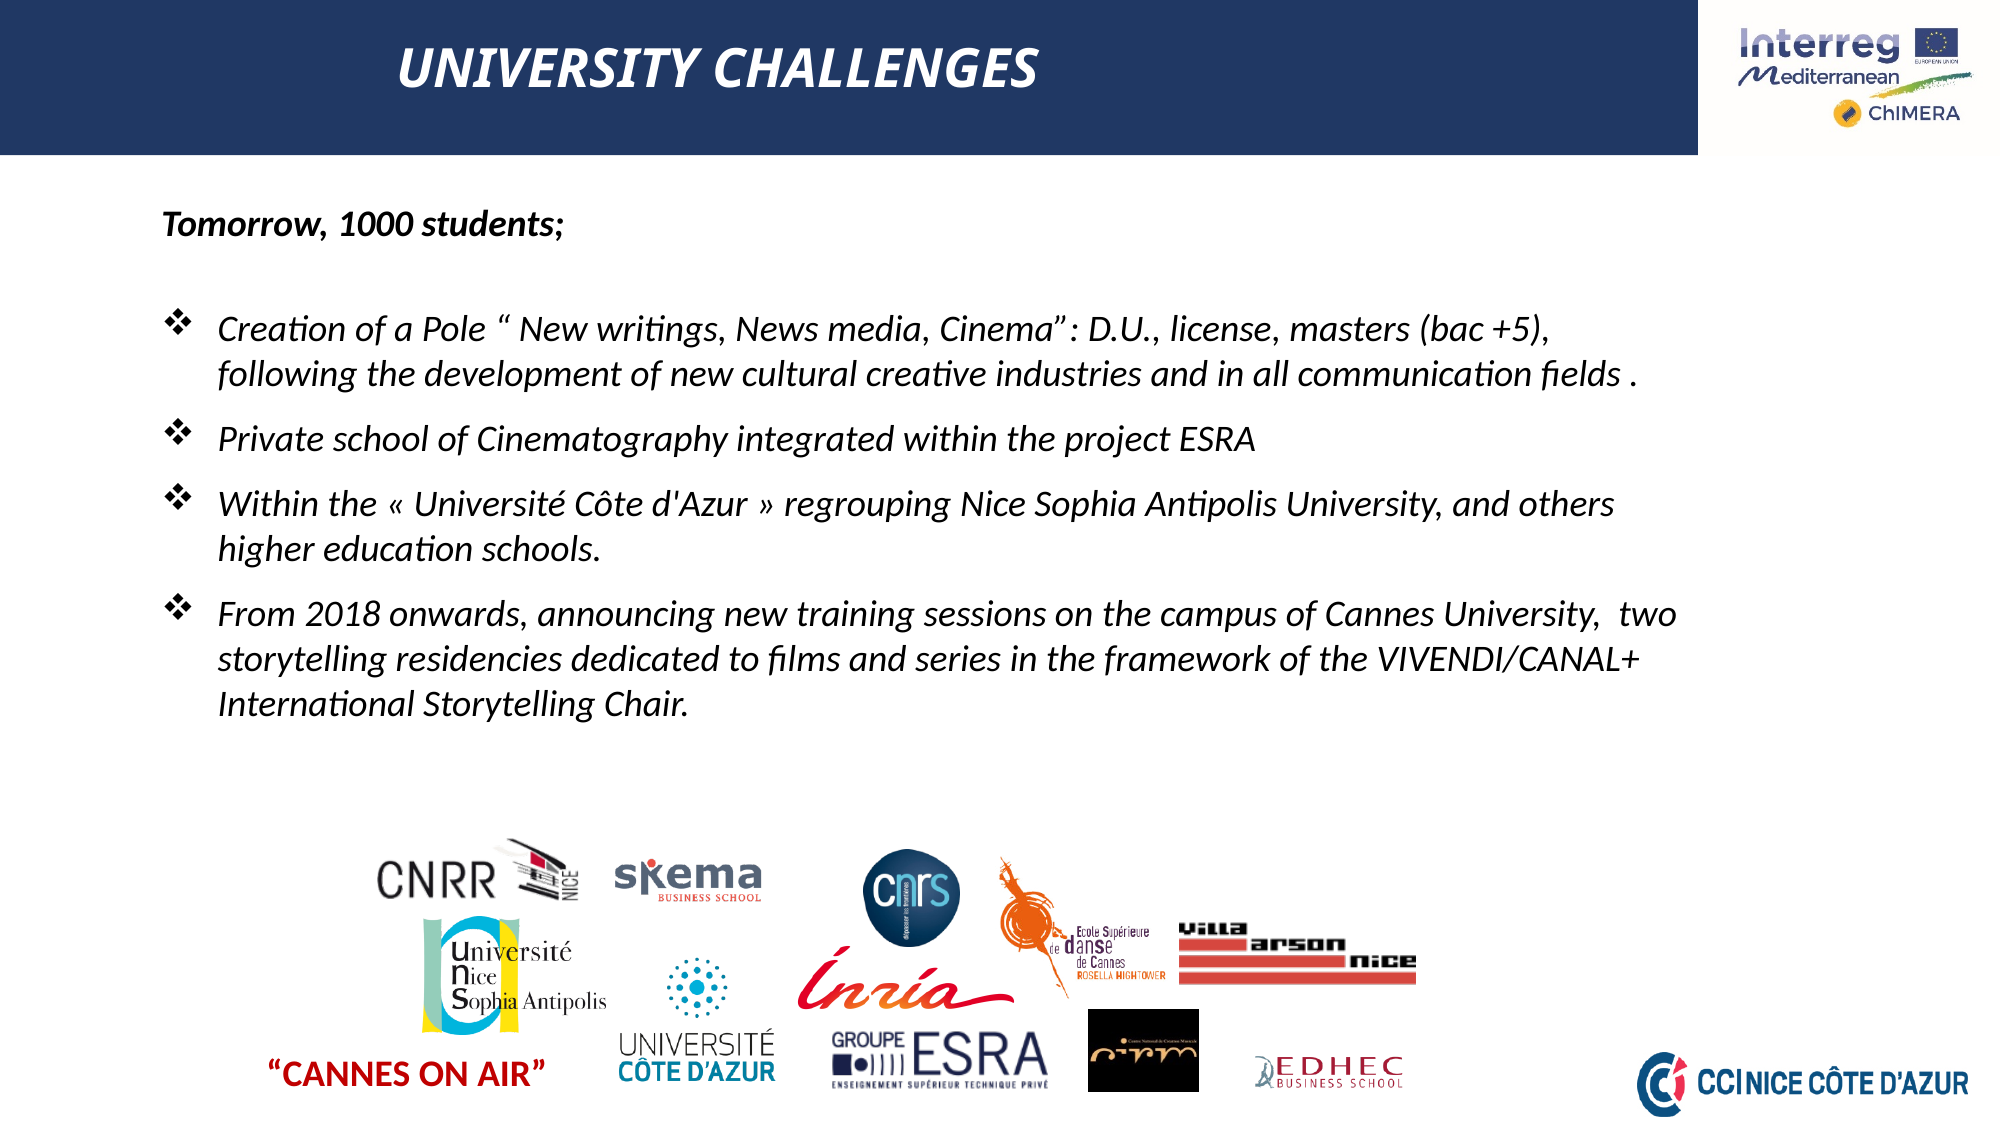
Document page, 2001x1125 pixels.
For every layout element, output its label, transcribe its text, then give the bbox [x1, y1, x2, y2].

picture [607, 849, 770, 915]
picture [1698, 0, 2000, 156]
picture [374, 836, 581, 903]
picture [1088, 835, 1416, 1125]
title UNIVERSITY CHALLENGES [381, 0, 1689, 165]
picture [422, 849, 1168, 1091]
text_box Tomorrow, 1000 students; Creation of a Pole “ New writings, News media, Cinema”: D.U., license, masters (bac +5), following the development of new cultural creative industries and in all communication fields . Private school of Cinematography integrated within the project ESRA Within the « Université Côte d'Azur » regrouping Nice Sophia Antipolis University, and others higher education schools. From 2018 onwards, announcing new training sessions on the campus of Cannes University, two storytelling residencies dedicated to films and series in the framework of the VIVENDI/CANAL+ International Storytelling Chair. [146, 191, 1710, 763]
picture [823, 1028, 1055, 1091]
text_box “CANNES ON AIR” [251, 1041, 563, 1101]
picture [1637, 1052, 1968, 1117]
